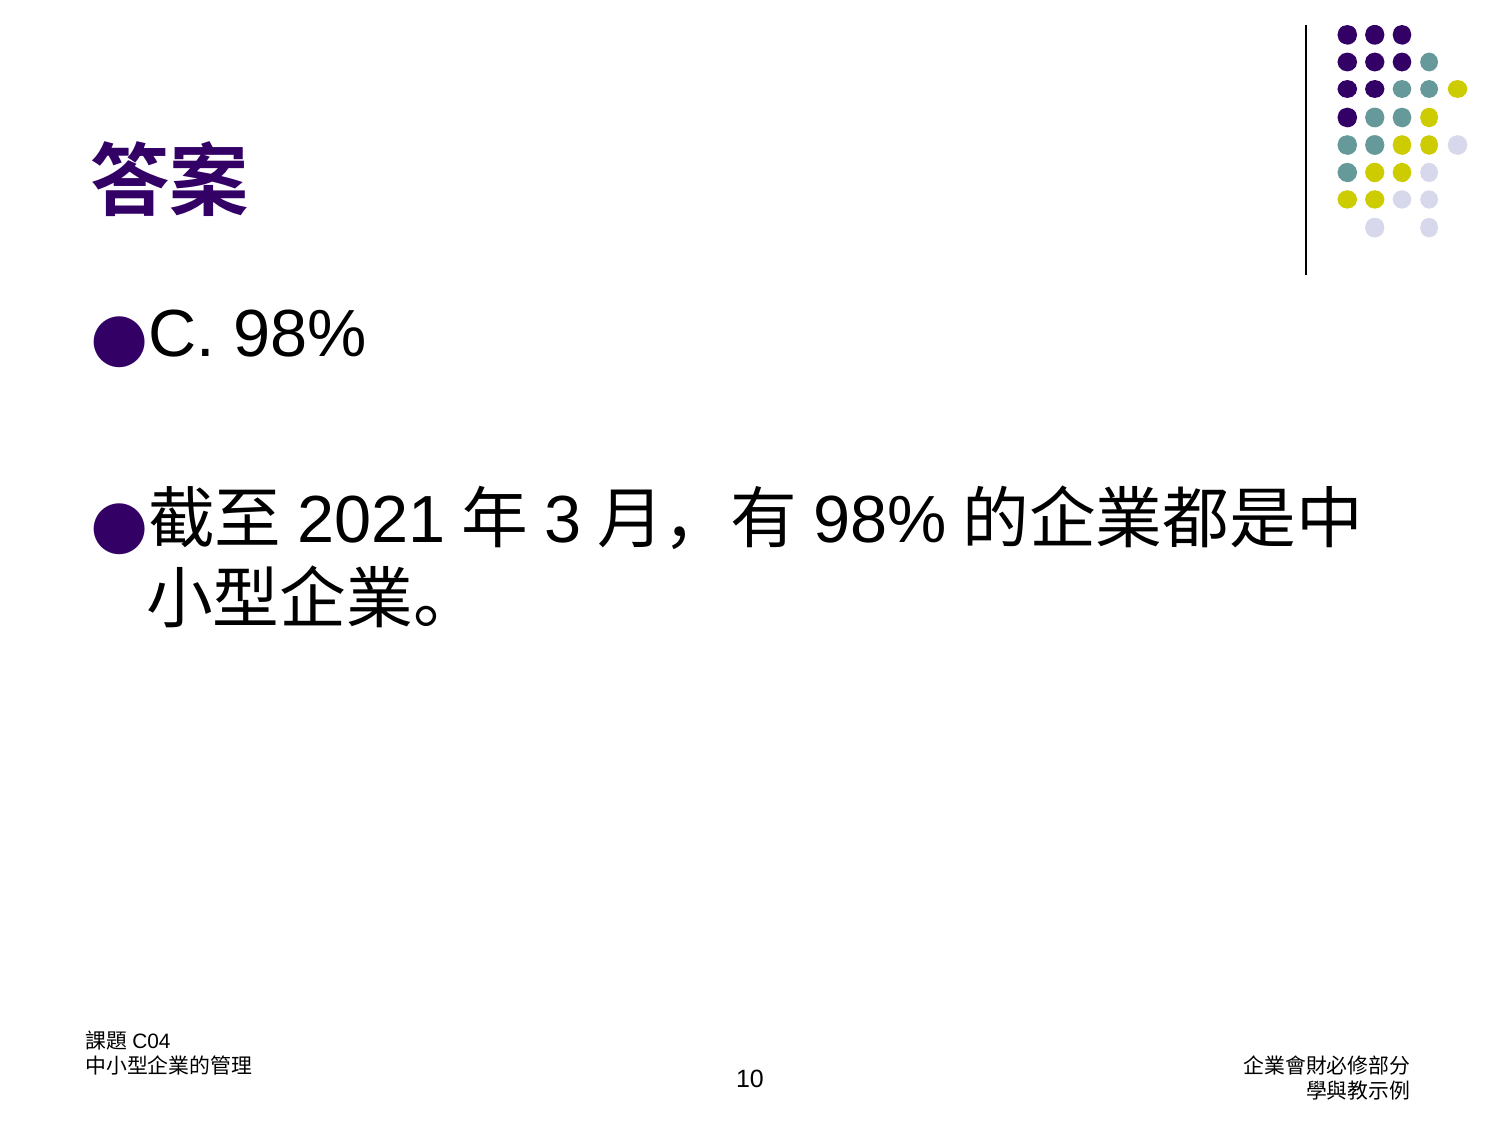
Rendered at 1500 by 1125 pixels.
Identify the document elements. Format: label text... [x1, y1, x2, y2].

title 答案 [75, 20, 1313, 233]
list C. 98% 截至2021年3月，有98%的企業都是中小型企業。 [75, 282, 1425, 1006]
text_box 10 [512, 1024, 988, 1100]
text_box 企業會財必修部分 學與教示例 [868, 1020, 1425, 1096]
text_box 課題C04 中小型企業的管理 [70, 1020, 421, 1096]
